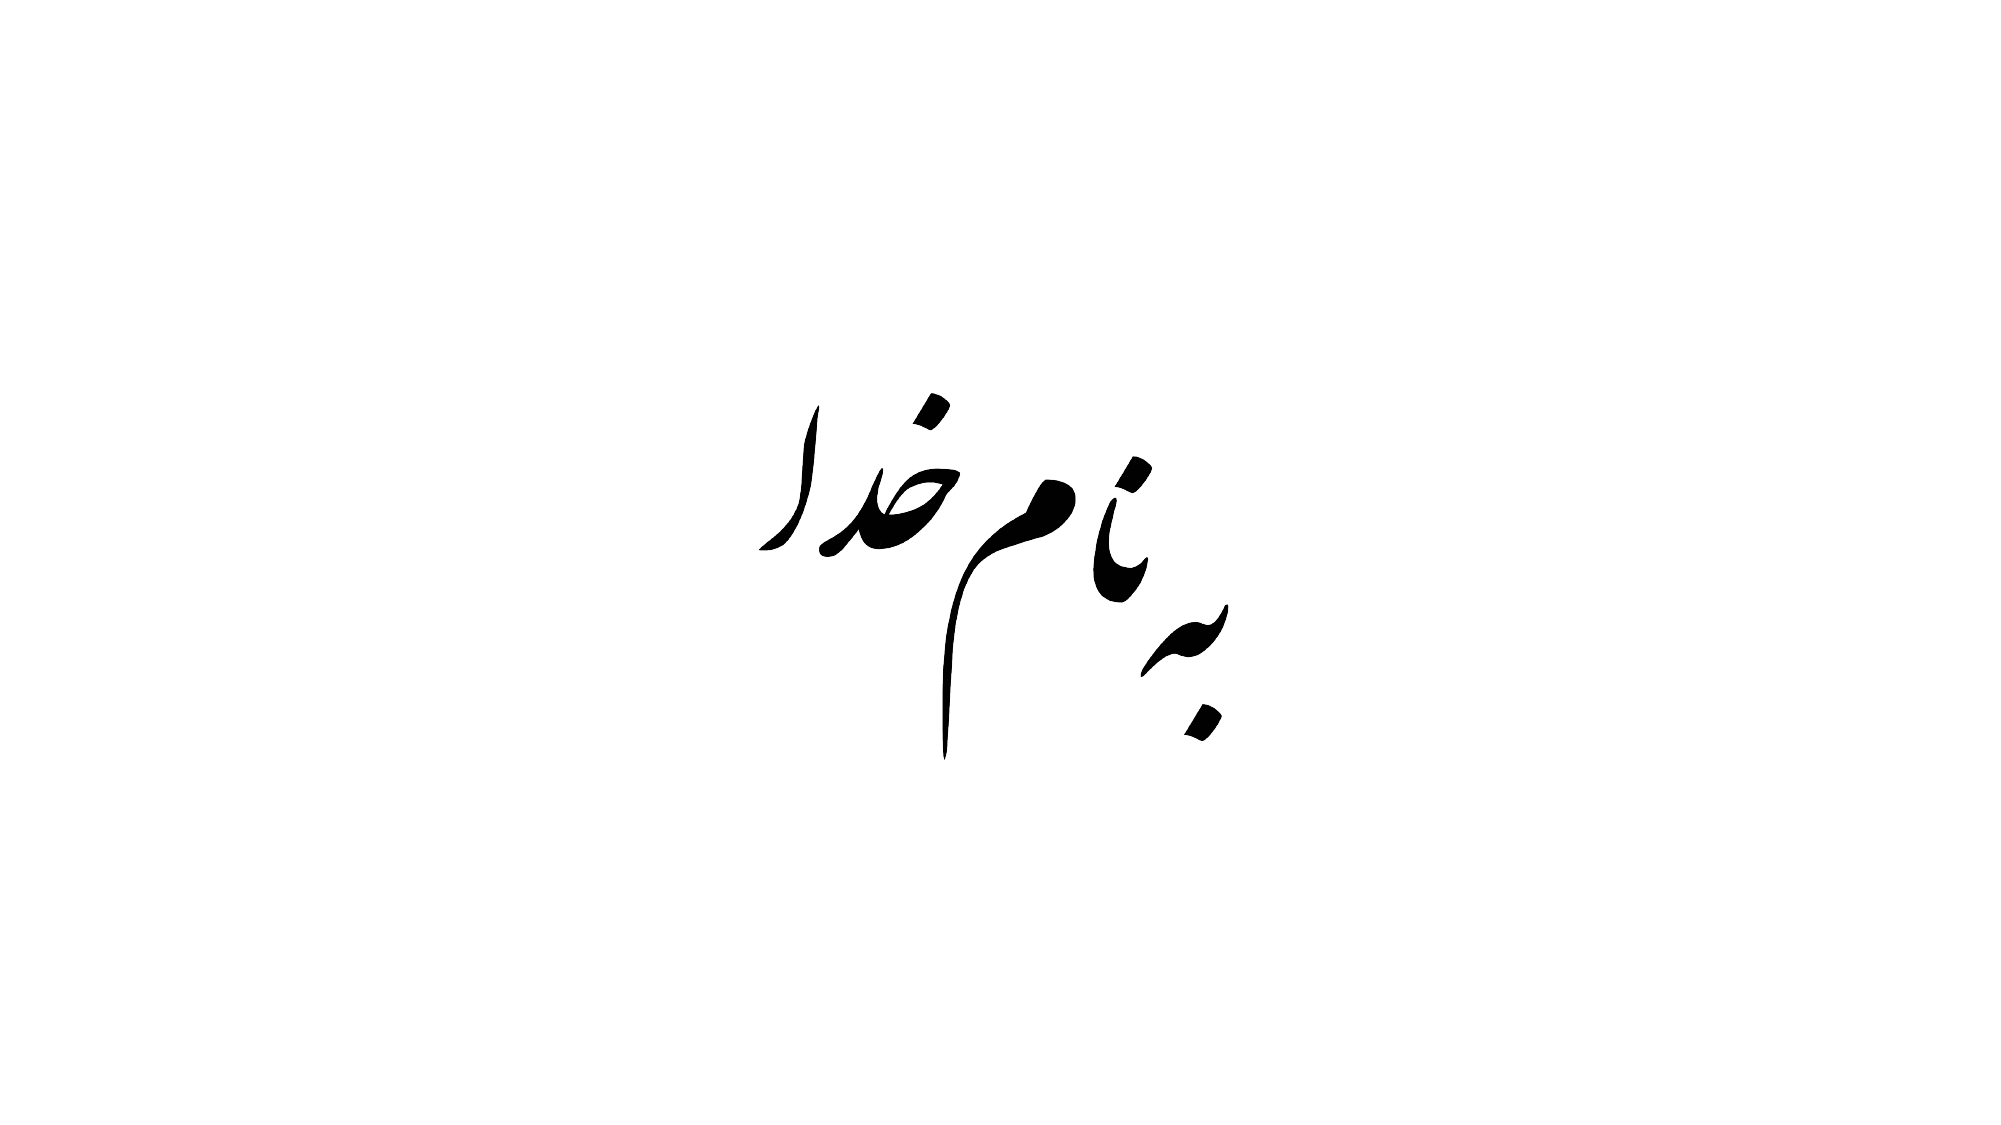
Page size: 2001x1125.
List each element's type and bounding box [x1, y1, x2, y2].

picture [739, 350, 1261, 775]
